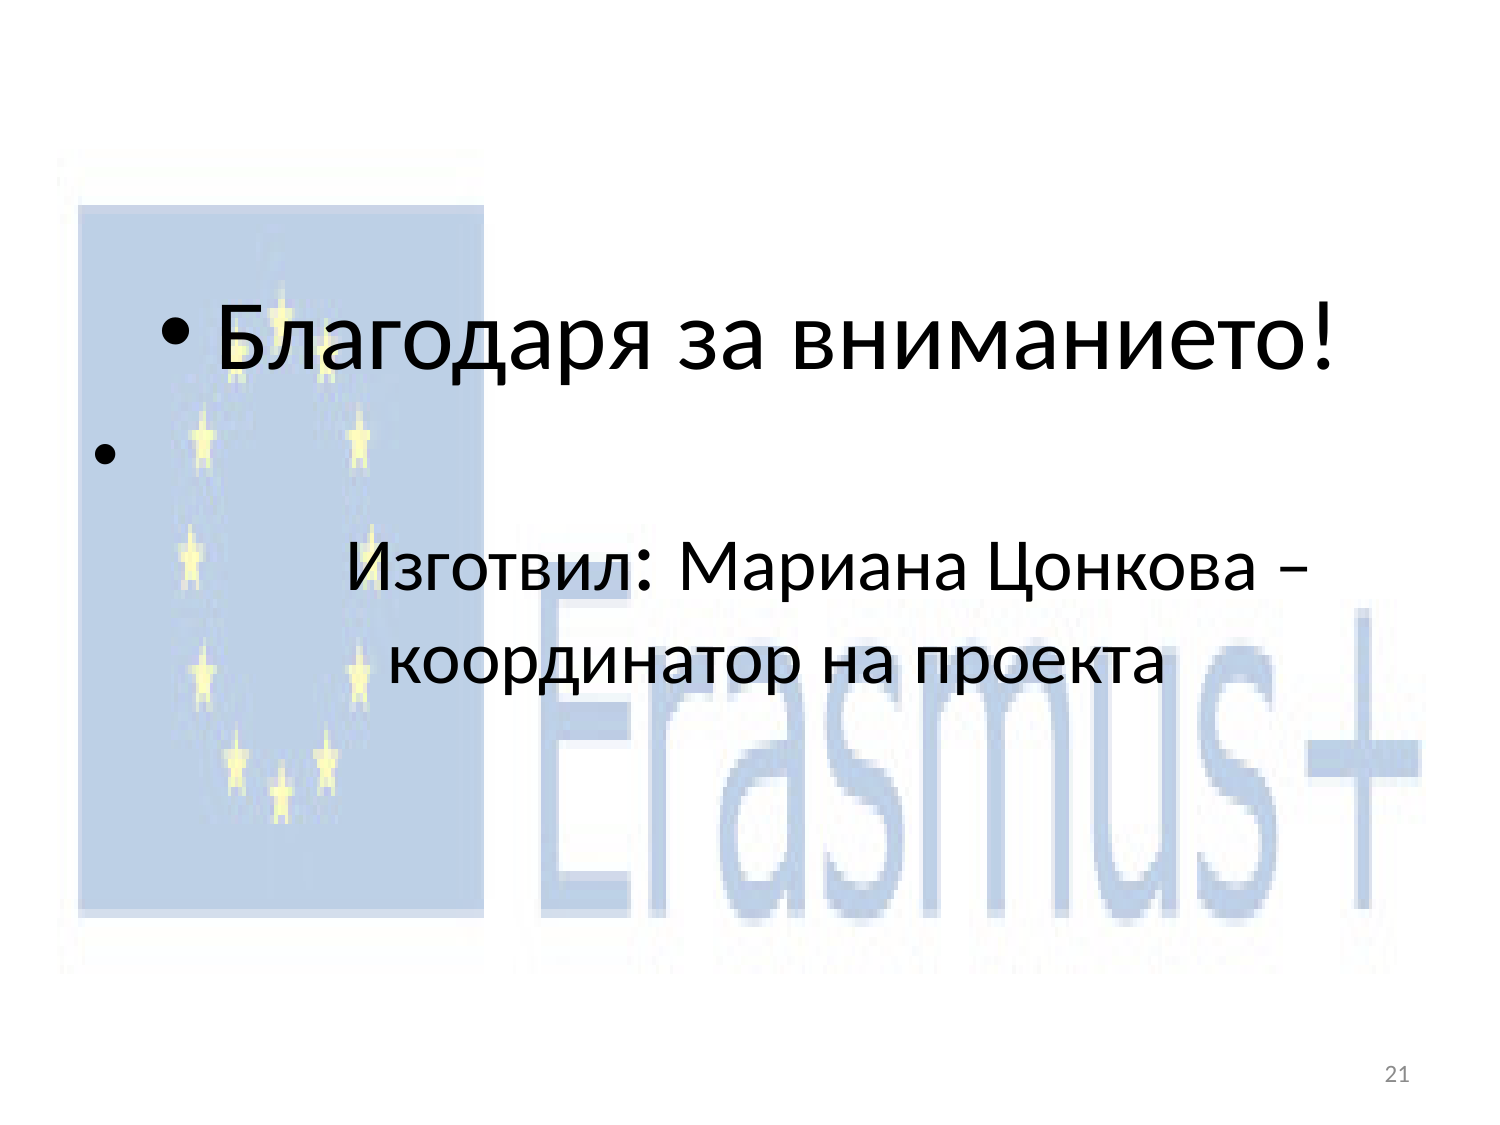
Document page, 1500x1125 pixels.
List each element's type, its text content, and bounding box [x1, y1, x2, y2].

list Благодаря за вниманието! Изготвил: Мариана Цонкова – координатор на проекта [74, 262, 1426, 1006]
slide_number 21 [1074, 1042, 1425, 1103]
